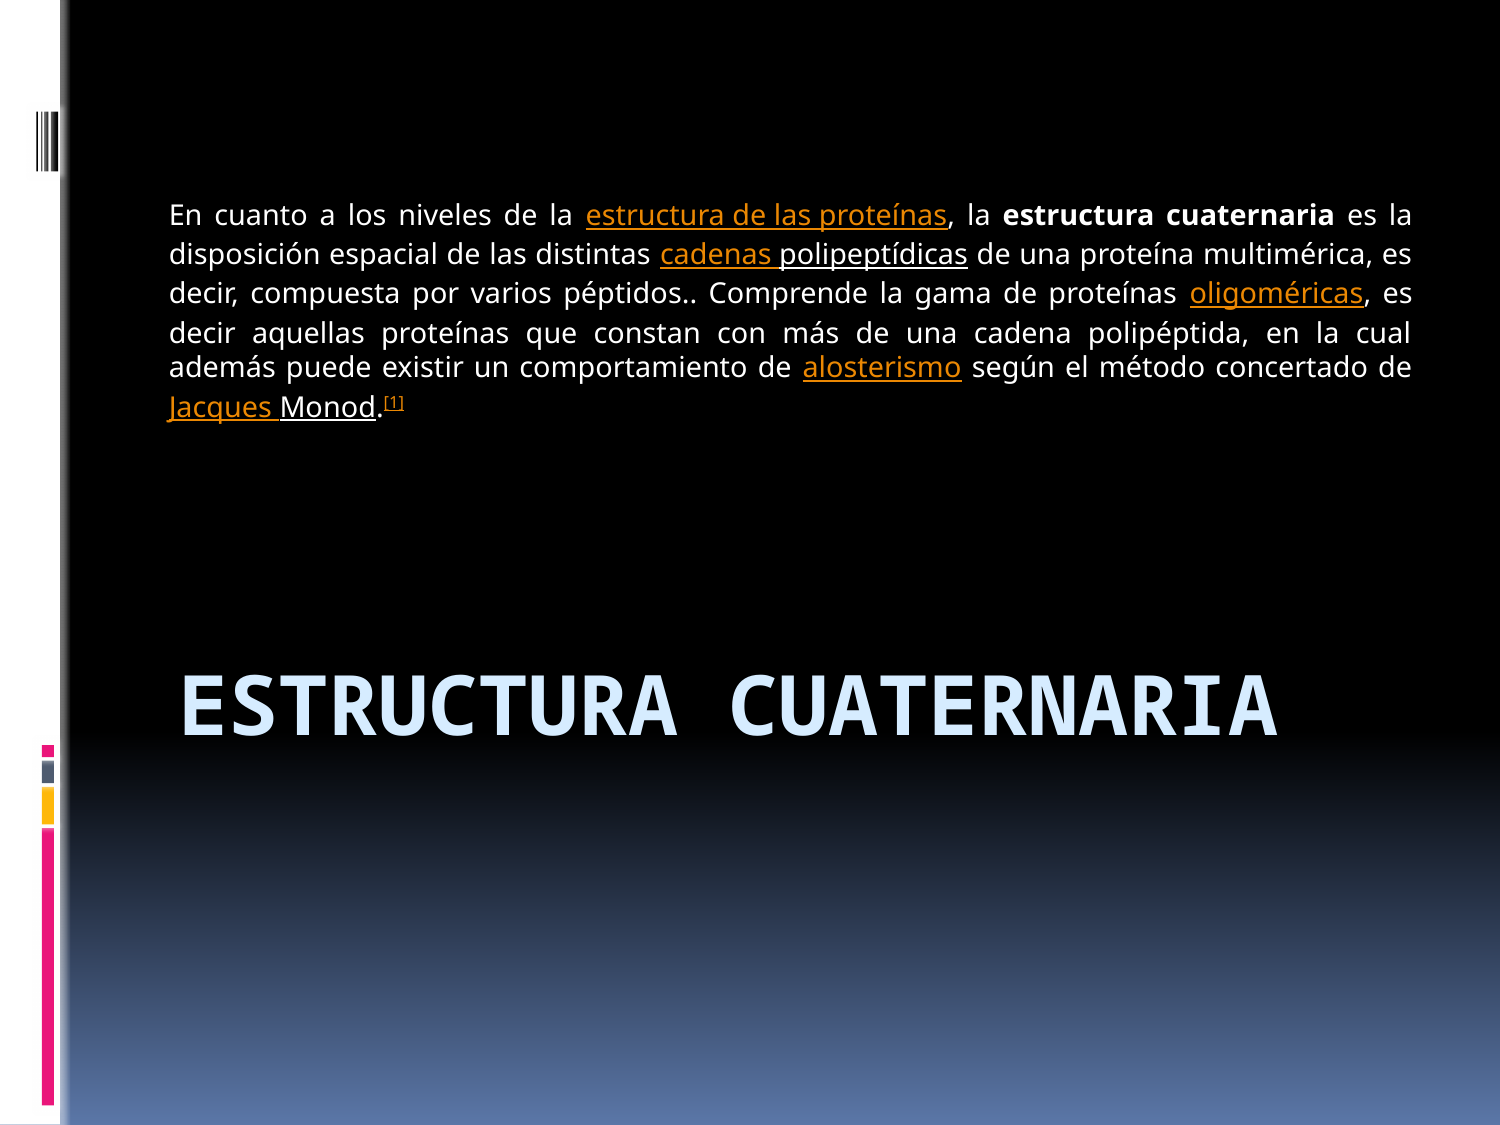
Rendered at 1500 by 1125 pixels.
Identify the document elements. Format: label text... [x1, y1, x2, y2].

title Estructura cuaternaria [164, 644, 1439, 969]
subtitle En cuanto a los niveles de la estructura de las proteínas, la estructura cuaternaria es la disposición espacial de las distintas cadenas polipeptídicas de una proteína multimérica, es decir, compuesta por varios péptidos.. Comprende la gama de proteínas oligoméricas, es decir aquellas proteínas que constan con más de una cadena polipéptida, en la cual además puede existir un comportamiento de alosterismo según el método concertado de Jacques Monod.[1] [152, 187, 1428, 435]
